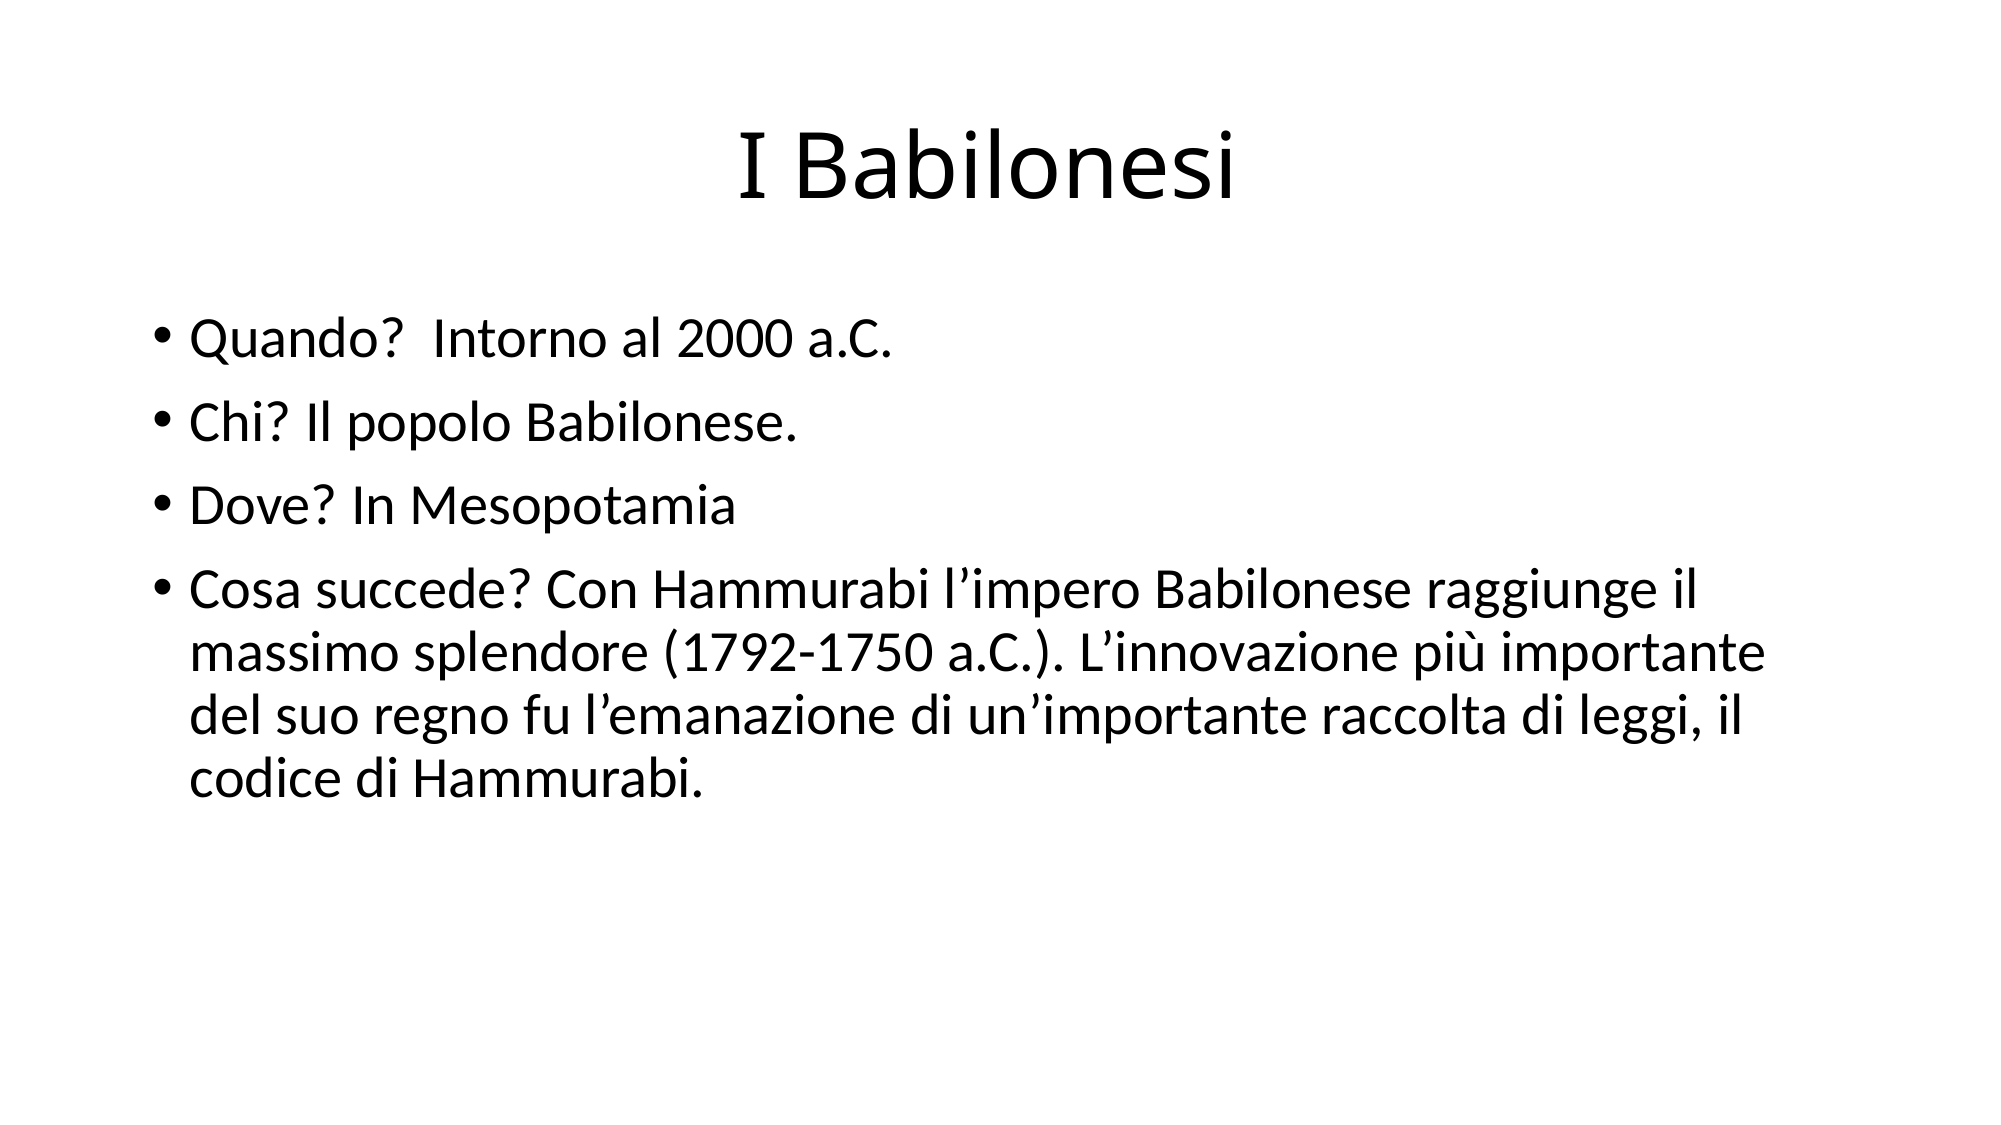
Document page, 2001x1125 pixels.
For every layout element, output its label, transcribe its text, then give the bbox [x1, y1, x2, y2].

list Quando? Intorno al 2000 a.C. Chi? Il popolo Babilonese. Dove? In Mesopotamia Cosa succede? Con Hammurabi l’impero Babilonese raggiunge il massimo splendore (1792-1750 a.C.). L’innovazione più importante del suo regno fu l’emanazione di un’importante raccolta di leggi, il codice di Hammurabi. [137, 299, 1863, 1014]
title I Babilonesi [137, 59, 1863, 278]
